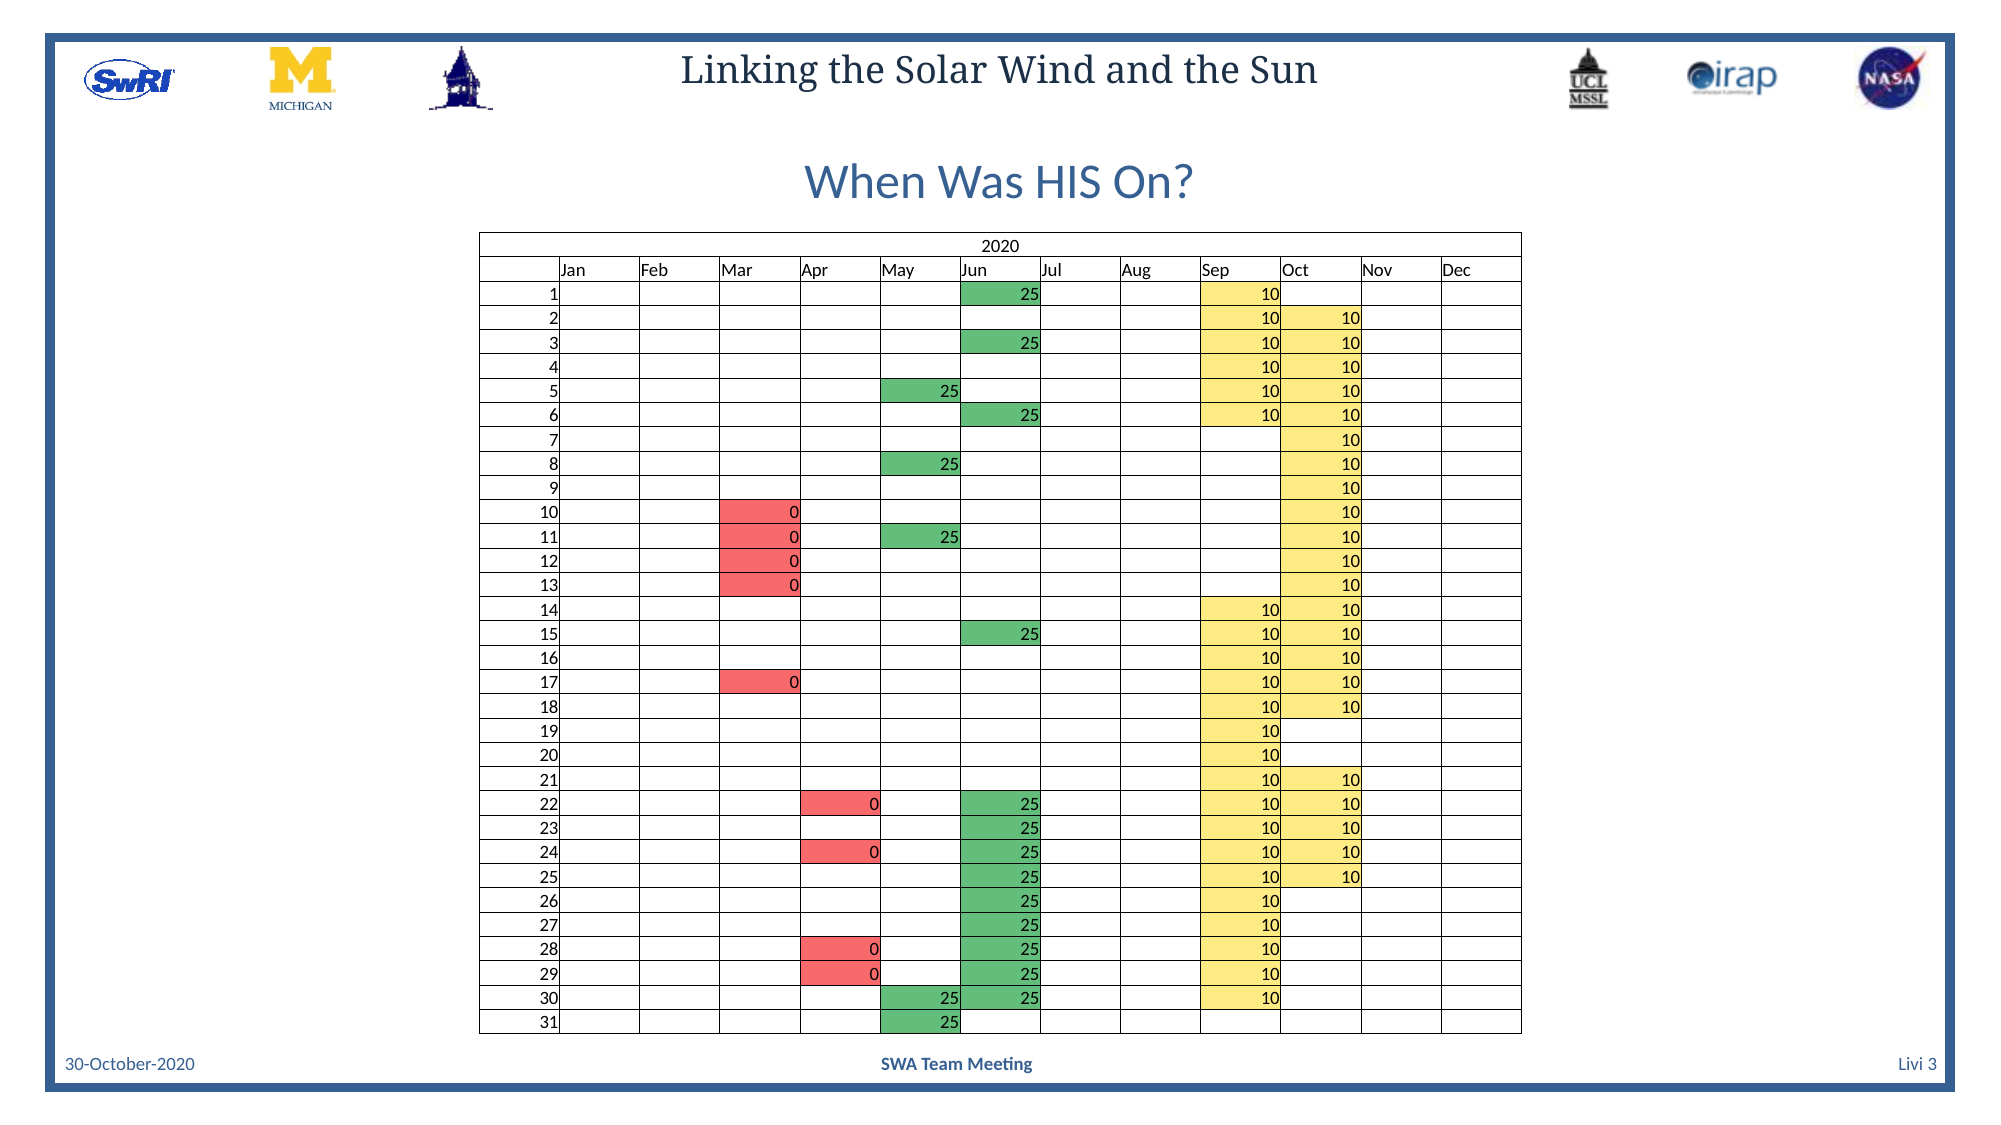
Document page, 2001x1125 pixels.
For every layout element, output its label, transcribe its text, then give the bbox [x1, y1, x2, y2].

table_cell [801, 646, 880, 669]
table_cell 25 [961, 937, 1040, 960]
table_cell 25 [961, 840, 1040, 863]
table_cell [961, 306, 1040, 329]
table_cell [720, 767, 800, 790]
table_cell [640, 840, 719, 863]
table_cell 10 [1281, 864, 1361, 887]
table_cell [961, 524, 1040, 548]
table_cell [1121, 646, 1200, 669]
table_cell [640, 597, 719, 620]
table_cell [801, 306, 880, 329]
table_cell [1041, 646, 1120, 669]
table_cell 10 [1281, 646, 1361, 669]
table_cell Jan [560, 257, 639, 281]
table_cell [881, 573, 960, 596]
table_cell 6 [480, 403, 559, 426]
table_cell [720, 476, 800, 499]
table_cell [560, 743, 639, 766]
table_cell 10 [1201, 961, 1280, 985]
table_cell [881, 306, 960, 329]
picture [84, 59, 175, 100]
table_cell [1041, 864, 1120, 887]
table_cell [720, 743, 800, 766]
table_cell 23 [480, 816, 559, 839]
table_cell [1041, 621, 1120, 645]
table_cell [801, 403, 880, 426]
table_cell [1362, 354, 1441, 378]
table_cell [1362, 961, 1441, 985]
table_cell [1442, 549, 1521, 572]
table_cell [560, 476, 639, 499]
table_cell [1121, 743, 1200, 766]
table_cell [560, 937, 639, 960]
table_cell [1442, 1010, 1521, 1033]
table_cell [720, 864, 800, 887]
table_cell [1041, 524, 1120, 548]
table_cell [640, 476, 719, 499]
table_cell [480, 257, 559, 281]
table_cell [1121, 427, 1200, 451]
table_cell [1041, 354, 1120, 378]
table_cell [881, 549, 960, 572]
table_cell [1041, 573, 1120, 596]
table_cell [1442, 597, 1521, 620]
picture [429, 46, 493, 110]
table_cell Dec [1442, 257, 1521, 281]
table_cell [1362, 452, 1441, 475]
table_cell [1281, 961, 1361, 985]
table_cell [961, 427, 1040, 451]
table_cell 0 [720, 500, 800, 523]
table_cell [1201, 1010, 1280, 1033]
table_cell [720, 427, 800, 451]
table_cell [1121, 500, 1200, 523]
table_cell 25 [881, 452, 960, 475]
table_cell [640, 524, 719, 548]
table_cell 22 [480, 791, 559, 815]
table_cell [1121, 986, 1200, 1009]
table_cell [1442, 524, 1521, 548]
table_cell [720, 913, 800, 936]
table_cell 10 [1281, 816, 1361, 839]
table_cell [1041, 427, 1120, 451]
table_cell 10 [1281, 549, 1361, 572]
table_cell [640, 888, 719, 912]
table_cell [560, 282, 639, 305]
table_cell [560, 888, 639, 912]
table_cell [560, 427, 639, 451]
table_cell [1121, 549, 1200, 572]
table_cell Apr [801, 257, 880, 281]
table_cell 2 [480, 306, 559, 329]
table_cell [961, 379, 1040, 402]
table_cell [881, 913, 960, 936]
table_cell 25 [961, 913, 1040, 936]
table_cell 10 [480, 500, 559, 523]
table_cell [560, 913, 639, 936]
table_cell [961, 573, 1040, 596]
table_cell 10 [1201, 403, 1280, 426]
table_cell [640, 719, 719, 742]
table_cell [1362, 549, 1441, 572]
table_cell 25 [961, 403, 1040, 426]
table_cell 25 [961, 621, 1040, 645]
table_cell [560, 719, 639, 742]
table_cell 18 [480, 694, 559, 718]
table_cell [1442, 330, 1521, 353]
table_cell [1121, 913, 1200, 936]
table_cell [961, 719, 1040, 742]
table_cell 10 [1281, 306, 1361, 329]
table_cell [1362, 670, 1441, 693]
table_cell [720, 403, 800, 426]
table_cell 16 [480, 646, 559, 669]
table_cell [1041, 743, 1120, 766]
table_cell [1442, 719, 1521, 742]
table_cell 10 [1281, 500, 1361, 523]
table_cell 10 [1281, 403, 1361, 426]
picture [269, 47, 336, 110]
table_cell 10 [1201, 330, 1280, 353]
table_cell [961, 743, 1040, 766]
table_cell [1362, 646, 1441, 669]
table_cell [1442, 379, 1521, 402]
table_cell [961, 646, 1040, 669]
table_cell [1121, 476, 1200, 499]
table_cell 25 [961, 282, 1040, 305]
table_cell [720, 282, 800, 305]
table_cell [1442, 452, 1521, 475]
table_cell 10 [1201, 354, 1280, 378]
table_cell [640, 743, 719, 766]
table_cell [640, 1010, 719, 1033]
table_cell 0 [801, 961, 880, 985]
table_cell [640, 864, 719, 887]
table_cell [881, 427, 960, 451]
table_cell [961, 452, 1040, 475]
table_cell [1121, 840, 1200, 863]
table_cell [560, 597, 639, 620]
table_cell [560, 986, 639, 1009]
table_cell [1281, 888, 1361, 912]
table_cell [1362, 791, 1441, 815]
table_cell 0 [720, 573, 800, 596]
table_cell [720, 1010, 800, 1033]
table_cell 24 [480, 840, 559, 863]
table_cell [720, 719, 800, 742]
table_cell [1121, 379, 1200, 402]
table_cell [1201, 427, 1280, 451]
table_cell [801, 524, 880, 548]
table_cell [560, 500, 639, 523]
table_cell 10 [1281, 524, 1361, 548]
table_cell [720, 306, 800, 329]
table_cell Jun [961, 257, 1040, 281]
table_cell [1442, 864, 1521, 887]
table_cell [1362, 403, 1441, 426]
table_cell 10 [1201, 840, 1280, 863]
table_cell [640, 306, 719, 329]
table_cell [1362, 306, 1441, 329]
table_cell [1362, 500, 1441, 523]
table_cell [1201, 524, 1280, 548]
table_cell [560, 1010, 639, 1033]
table_cell 13 [480, 573, 559, 596]
title When Was HIS On? [99, 124, 1901, 233]
table_cell [1041, 306, 1120, 329]
table_cell [640, 767, 719, 790]
table_cell [1201, 452, 1280, 475]
table_cell [801, 500, 880, 523]
table_cell [961, 694, 1040, 718]
table_cell 25 [961, 816, 1040, 839]
table_cell [1121, 670, 1200, 693]
table_cell [640, 282, 719, 305]
table_cell 10 [1201, 888, 1280, 912]
table_cell 25 [961, 330, 1040, 353]
table_cell 25 [961, 864, 1040, 887]
table_cell [881, 840, 960, 863]
table_cell [560, 694, 639, 718]
table_cell [881, 354, 960, 378]
table_cell [1121, 961, 1200, 985]
table_cell 0 [801, 791, 880, 815]
table_cell Feb [640, 257, 719, 281]
table_cell 12 [480, 549, 559, 572]
table_cell Oct [1281, 257, 1361, 281]
table_cell Jul [1041, 257, 1120, 281]
table_cell Aug [1121, 257, 1200, 281]
table_cell 10 [1281, 452, 1361, 475]
table_cell [801, 476, 880, 499]
table_cell [961, 1010, 1040, 1033]
table_cell [560, 403, 639, 426]
table_cell [881, 694, 960, 718]
table_cell [881, 937, 960, 960]
table_cell [801, 354, 880, 378]
table_cell [961, 354, 1040, 378]
table_cell 9 [480, 476, 559, 499]
table_cell [881, 888, 960, 912]
table_cell [801, 427, 880, 451]
table_cell [881, 670, 960, 693]
table_cell [1362, 743, 1441, 766]
table_cell 25 [881, 524, 960, 548]
table_cell 10 [1281, 354, 1361, 378]
table_cell [1121, 282, 1200, 305]
table_cell 10 [1281, 597, 1361, 620]
table_cell [720, 840, 800, 863]
table_cell 25 [961, 986, 1040, 1009]
table_cell 10 [1201, 937, 1280, 960]
table_cell [1041, 937, 1120, 960]
table_cell [720, 694, 800, 718]
table_cell 20 [480, 743, 559, 766]
table_cell [961, 500, 1040, 523]
table_cell [1121, 354, 1200, 378]
table_cell 25 [961, 961, 1040, 985]
table_cell [801, 767, 880, 790]
table_cell [720, 646, 800, 669]
table_cell [1281, 282, 1361, 305]
table_cell [1041, 670, 1120, 693]
table_cell [801, 888, 880, 912]
table_cell [1281, 743, 1361, 766]
table_cell [720, 888, 800, 912]
table_cell [881, 403, 960, 426]
table_cell [881, 791, 960, 815]
table_cell [560, 816, 639, 839]
table_cell [801, 330, 880, 353]
table_header 2020 [480, 233, 1521, 256]
table_cell 15 [480, 621, 559, 645]
table_cell [1442, 403, 1521, 426]
table_cell 10 [1281, 476, 1361, 499]
table_cell 10 [1281, 330, 1361, 353]
table_cell [1041, 403, 1120, 426]
table_cell 10 [1201, 694, 1280, 718]
table_cell [881, 743, 960, 766]
table_cell 10 [1281, 573, 1361, 596]
table_cell [881, 282, 960, 305]
table_cell [720, 961, 800, 985]
table_cell [801, 452, 880, 475]
table_cell [1442, 961, 1521, 985]
table_cell [801, 816, 880, 839]
table_cell [961, 549, 1040, 572]
table_cell [1281, 986, 1361, 1009]
table_cell [1041, 767, 1120, 790]
table_cell [560, 791, 639, 815]
table_cell [1121, 816, 1200, 839]
table_cell [881, 597, 960, 620]
table_cell [801, 864, 880, 887]
table_cell [1362, 282, 1441, 305]
table_cell [1121, 452, 1200, 475]
table_cell [1362, 1010, 1441, 1033]
table_cell [801, 719, 880, 742]
table_cell [1442, 840, 1521, 863]
table_cell [1442, 670, 1521, 693]
table_cell 10 [1281, 427, 1361, 451]
table_cell [881, 330, 960, 353]
table_cell [1281, 1010, 1361, 1033]
table_cell [881, 500, 960, 523]
table_cell [720, 791, 800, 815]
table_cell [640, 986, 719, 1009]
table_cell 0 [720, 549, 800, 572]
table_cell [1041, 816, 1120, 839]
table_cell [1442, 282, 1521, 305]
table_cell [801, 621, 880, 645]
table_cell 25 [881, 379, 960, 402]
table_cell [640, 573, 719, 596]
table_cell [1121, 306, 1200, 329]
table_cell [801, 573, 880, 596]
table_cell [1362, 694, 1441, 718]
table_cell 3 [480, 330, 559, 353]
table_cell [720, 621, 800, 645]
table_cell [801, 670, 880, 693]
table_cell [1121, 864, 1200, 887]
picture [1569, 47, 1610, 110]
table_cell 10 [1201, 767, 1280, 790]
table_cell [1041, 719, 1120, 742]
table_cell 29 [480, 961, 559, 985]
table_cell [560, 670, 639, 693]
table_cell [1442, 476, 1521, 499]
table_cell [1362, 621, 1441, 645]
table_cell [640, 452, 719, 475]
table_cell [640, 694, 719, 718]
table_cell [1362, 573, 1441, 596]
table_cell 28 [480, 937, 559, 960]
table_cell Mar [720, 257, 800, 281]
table_cell [1121, 694, 1200, 718]
table_cell 10 [1201, 743, 1280, 766]
table_cell [720, 379, 800, 402]
table_cell 25 [480, 864, 559, 887]
table_cell [560, 864, 639, 887]
table_cell [881, 767, 960, 790]
table_cell 21 [480, 767, 559, 790]
table_cell 10 [1201, 646, 1280, 669]
table_cell 10 [1201, 864, 1280, 887]
table_cell [640, 549, 719, 572]
table_cell [1041, 791, 1120, 815]
table_cell [560, 840, 639, 863]
table_cell [1362, 937, 1441, 960]
table_cell [640, 670, 719, 693]
table_cell [1201, 549, 1280, 572]
table_cell [1041, 913, 1120, 936]
table_cell 25 [961, 791, 1040, 815]
table_cell [1041, 282, 1120, 305]
table_cell [1201, 476, 1280, 499]
table_cell [640, 379, 719, 402]
table_cell 0 [720, 524, 800, 548]
table_cell [801, 282, 880, 305]
table_cell [1442, 767, 1521, 790]
table_cell [1362, 524, 1441, 548]
table_cell [1121, 767, 1200, 790]
table_cell 0 [801, 840, 880, 863]
table_cell 0 [801, 937, 880, 960]
table_cell [1442, 306, 1521, 329]
table_cell [720, 330, 800, 353]
table_cell 10 [1201, 986, 1280, 1009]
table_cell [560, 961, 639, 985]
table_cell [640, 354, 719, 378]
table_cell [640, 500, 719, 523]
table_cell [1041, 597, 1120, 620]
table_cell 19 [480, 719, 559, 742]
table_cell [1121, 937, 1200, 960]
table_cell 4 [480, 354, 559, 378]
table_cell [1041, 1010, 1120, 1033]
table_cell [720, 816, 800, 839]
picture [1686, 59, 1779, 98]
table_cell [640, 621, 719, 645]
table_cell [801, 1010, 880, 1033]
table_cell [720, 452, 800, 475]
table_cell [1201, 500, 1280, 523]
table_cell [1362, 597, 1441, 620]
table_cell [1442, 743, 1521, 766]
table_cell [640, 937, 719, 960]
table_cell May [881, 257, 960, 281]
table_cell [1362, 986, 1441, 1009]
table_cell 10 [1201, 719, 1280, 742]
table_cell [801, 913, 880, 936]
table_cell [1041, 961, 1120, 985]
table_cell [1121, 403, 1200, 426]
table_cell Sep [1201, 257, 1280, 281]
table_cell 25 [961, 888, 1040, 912]
table_cell 10 [1281, 840, 1361, 863]
table_cell [1362, 330, 1441, 353]
table_cell 10 [1201, 816, 1280, 839]
table_cell 10 [1281, 694, 1361, 718]
table_cell [801, 549, 880, 572]
table_cell [560, 306, 639, 329]
table_cell [640, 913, 719, 936]
table_cell [1362, 913, 1441, 936]
table_cell 10 [1201, 379, 1280, 402]
table_cell [1041, 452, 1120, 475]
table_cell [1442, 913, 1521, 936]
table_cell [801, 597, 880, 620]
table_cell [1442, 816, 1521, 839]
table_cell [560, 354, 639, 378]
table_cell [801, 986, 880, 1009]
table_cell 10 [1201, 913, 1280, 936]
picture [1854, 46, 1930, 110]
table_cell [640, 961, 719, 985]
table_cell [1201, 573, 1280, 596]
table_cell [961, 670, 1040, 693]
table_cell 0 [720, 670, 800, 693]
table_cell [1362, 767, 1441, 790]
table_cell [1041, 379, 1120, 402]
table_cell [560, 452, 639, 475]
table_cell [720, 354, 800, 378]
table_cell [881, 476, 960, 499]
table_cell 11 [480, 524, 559, 548]
table_cell [1041, 888, 1120, 912]
table_cell 5 [480, 379, 559, 402]
table_cell [1041, 500, 1120, 523]
table_cell 31 [480, 1010, 559, 1033]
table_cell [881, 719, 960, 742]
table_cell [1362, 379, 1441, 402]
table_cell [560, 767, 639, 790]
table_cell [881, 621, 960, 645]
table_cell 10 [1201, 621, 1280, 645]
table_cell [560, 646, 639, 669]
table_cell 10 [1281, 791, 1361, 815]
table_cell [1121, 1010, 1200, 1033]
table_cell [1121, 621, 1200, 645]
table_cell [720, 937, 800, 960]
table_cell [1041, 986, 1120, 1009]
table_cell [640, 427, 719, 451]
table_cell [1041, 330, 1120, 353]
table_cell [1121, 330, 1200, 353]
table_cell 14 [480, 597, 559, 620]
table_cell 10 [1281, 767, 1361, 790]
table_cell [1442, 986, 1521, 1009]
table_cell [1362, 816, 1441, 839]
table_cell [1442, 646, 1521, 669]
table_cell [1041, 694, 1120, 718]
table_cell [640, 646, 719, 669]
table_cell [1442, 937, 1521, 960]
table_cell [1362, 864, 1441, 887]
table_cell 10 [1281, 621, 1361, 645]
table_cell [1121, 524, 1200, 548]
table_cell [801, 743, 880, 766]
table_cell [1442, 427, 1521, 451]
table_cell [1362, 427, 1441, 451]
table_cell 10 [1201, 282, 1280, 305]
table_cell [560, 524, 639, 548]
table_cell [1041, 549, 1120, 572]
table_cell [1362, 476, 1441, 499]
table_cell [881, 646, 960, 669]
table_cell 1 [480, 282, 559, 305]
table_cell [1442, 500, 1521, 523]
table_cell [560, 549, 639, 572]
table_cell 8 [480, 452, 559, 475]
table_cell [640, 403, 719, 426]
table_cell [640, 330, 719, 353]
table_cell [1442, 573, 1521, 596]
table_cell [1362, 888, 1441, 912]
table_cell [720, 986, 800, 1009]
table_cell 30 [480, 986, 559, 1009]
table_cell [1121, 888, 1200, 912]
table_cell [1281, 913, 1361, 936]
table_cell 25 [881, 1010, 960, 1033]
table_cell [640, 816, 719, 839]
table_cell 26 [480, 888, 559, 912]
table_cell [560, 621, 639, 645]
table_cell 17 [480, 670, 559, 693]
table_cell 10 [1201, 670, 1280, 693]
table_cell 27 [480, 913, 559, 936]
table_cell [1281, 719, 1361, 742]
table_cell 25 [881, 986, 960, 1009]
table_cell [801, 379, 880, 402]
table_cell [1121, 719, 1200, 742]
table_cell [961, 597, 1040, 620]
table_cell [1121, 597, 1200, 620]
table_cell [1121, 573, 1200, 596]
table_cell [1281, 937, 1361, 960]
table_cell [1442, 888, 1521, 912]
table_cell [640, 791, 719, 815]
table_cell 10 [1201, 597, 1280, 620]
table_cell [1041, 476, 1120, 499]
table_cell [1362, 719, 1441, 742]
table_cell [1442, 354, 1521, 378]
table_cell [1442, 694, 1521, 718]
table_cell 10 [1281, 670, 1361, 693]
table_cell 10 [1281, 379, 1361, 402]
table_cell [1442, 791, 1521, 815]
table_cell [720, 597, 800, 620]
table_cell [1442, 621, 1521, 645]
table_cell [560, 379, 639, 402]
table_cell 7 [480, 427, 559, 451]
table_cell 10 [1201, 306, 1280, 329]
table_cell [881, 864, 960, 887]
table_cell [801, 694, 880, 718]
table_cell [961, 476, 1040, 499]
table_cell [1121, 791, 1200, 815]
table_cell [881, 816, 960, 839]
table_cell [961, 767, 1040, 790]
table_cell [1362, 840, 1441, 863]
table_cell [881, 961, 960, 985]
table_cell [560, 573, 639, 596]
table_cell [560, 330, 639, 353]
table_cell Nov [1362, 257, 1441, 281]
table_cell [1041, 840, 1120, 863]
table_cell 10 [1201, 791, 1280, 815]
